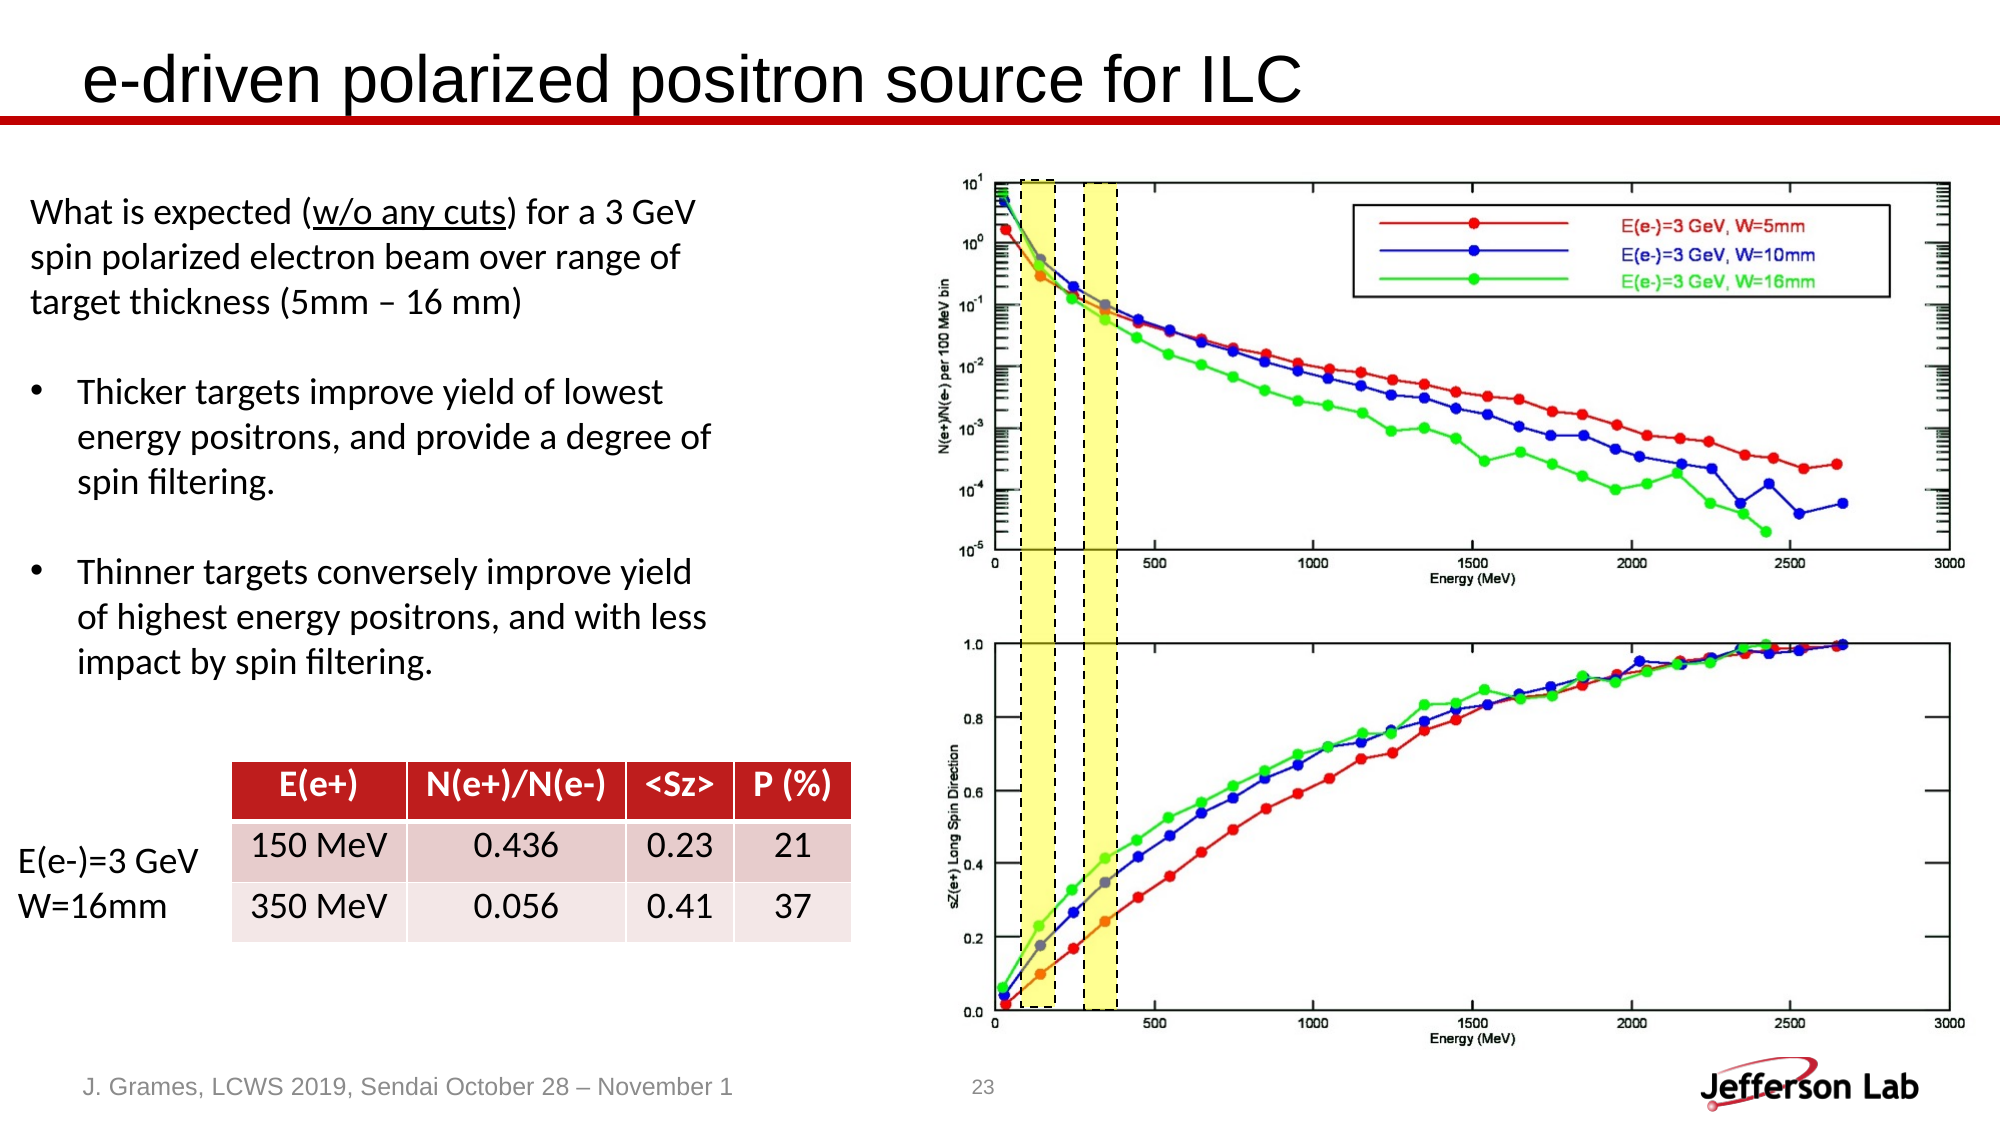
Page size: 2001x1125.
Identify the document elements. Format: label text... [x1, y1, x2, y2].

table_cell 0.41 [627, 883, 733, 942]
table_cell 0.056 [408, 883, 625, 942]
picture [1698, 1057, 1933, 1124]
table_header P (%) [735, 762, 851, 819]
slide_number 23 [925, 1060, 1042, 1111]
footer J. Grames, LCWS 2019, Sendai October 28 – November 1 [67, 1059, 925, 1111]
table_cell 21 [735, 824, 851, 882]
text_box E(e-)=3 GeV W=16mm [3, 829, 214, 934]
table_cell 350 MeV [232, 883, 406, 942]
table_header E(e+) [232, 762, 406, 819]
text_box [933, 136, 1977, 1057]
table_cell 0.436 [408, 824, 625, 882]
text_box e-driven polarized positron source for ILC [67, 40, 1919, 121]
table_cell 150 MeV [232, 824, 406, 882]
text_box What is expected (w/o any cuts) for a 3 GeV spin polarized electron beam over range of target thickness (5mm – 16 mm) Thicker targets improve yield of lowest energy positrons, and provide a degree of spin filtering. Thinner targets conversely improve yield of highest energy positrons, and with less impact by spin filtering. [15, 179, 746, 690]
table_cell 0.23 [627, 824, 733, 882]
table_header <Sz> [627, 762, 733, 819]
table_cell 37 [735, 883, 851, 942]
table_header N(e+)/N(e-) [408, 762, 625, 819]
